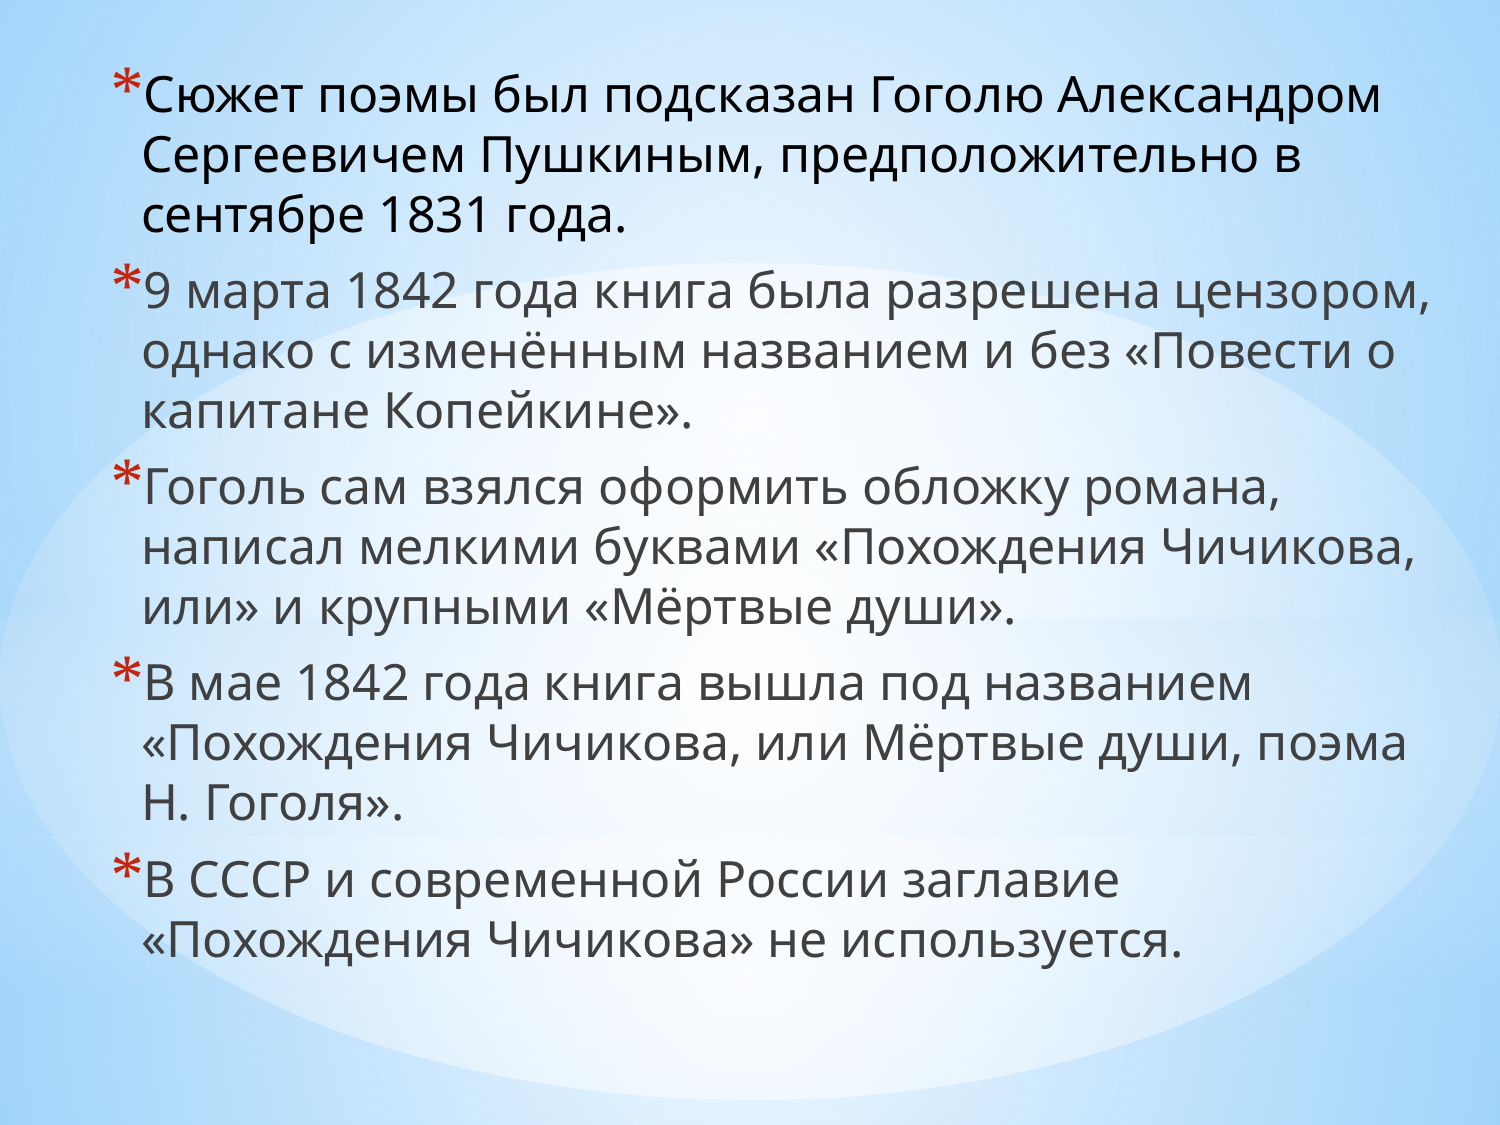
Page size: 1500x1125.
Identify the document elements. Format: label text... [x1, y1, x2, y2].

list Сюжет поэмы был подсказан Гоголю Александром Сергеевичем Пушкиным, предположительно в сентябре 1831 года. 9 марта 1842 года книга была разрешена цензором, однако с изменённым названием и без «Повести о капитане Копейкине». Гоголь сам взялся оформить обложку романа, написал мелкими буквами «Похождения Чичикова, или» и крупными «Мёртвые души». В мае 1842 года книга вышла под названием «Похождения Чичикова, или Мёртвые души, поэма Н. Гоголя». В СССР и современной России заглавие «Похождения Чичикова» не используется. [88, 54, 1459, 1094]
